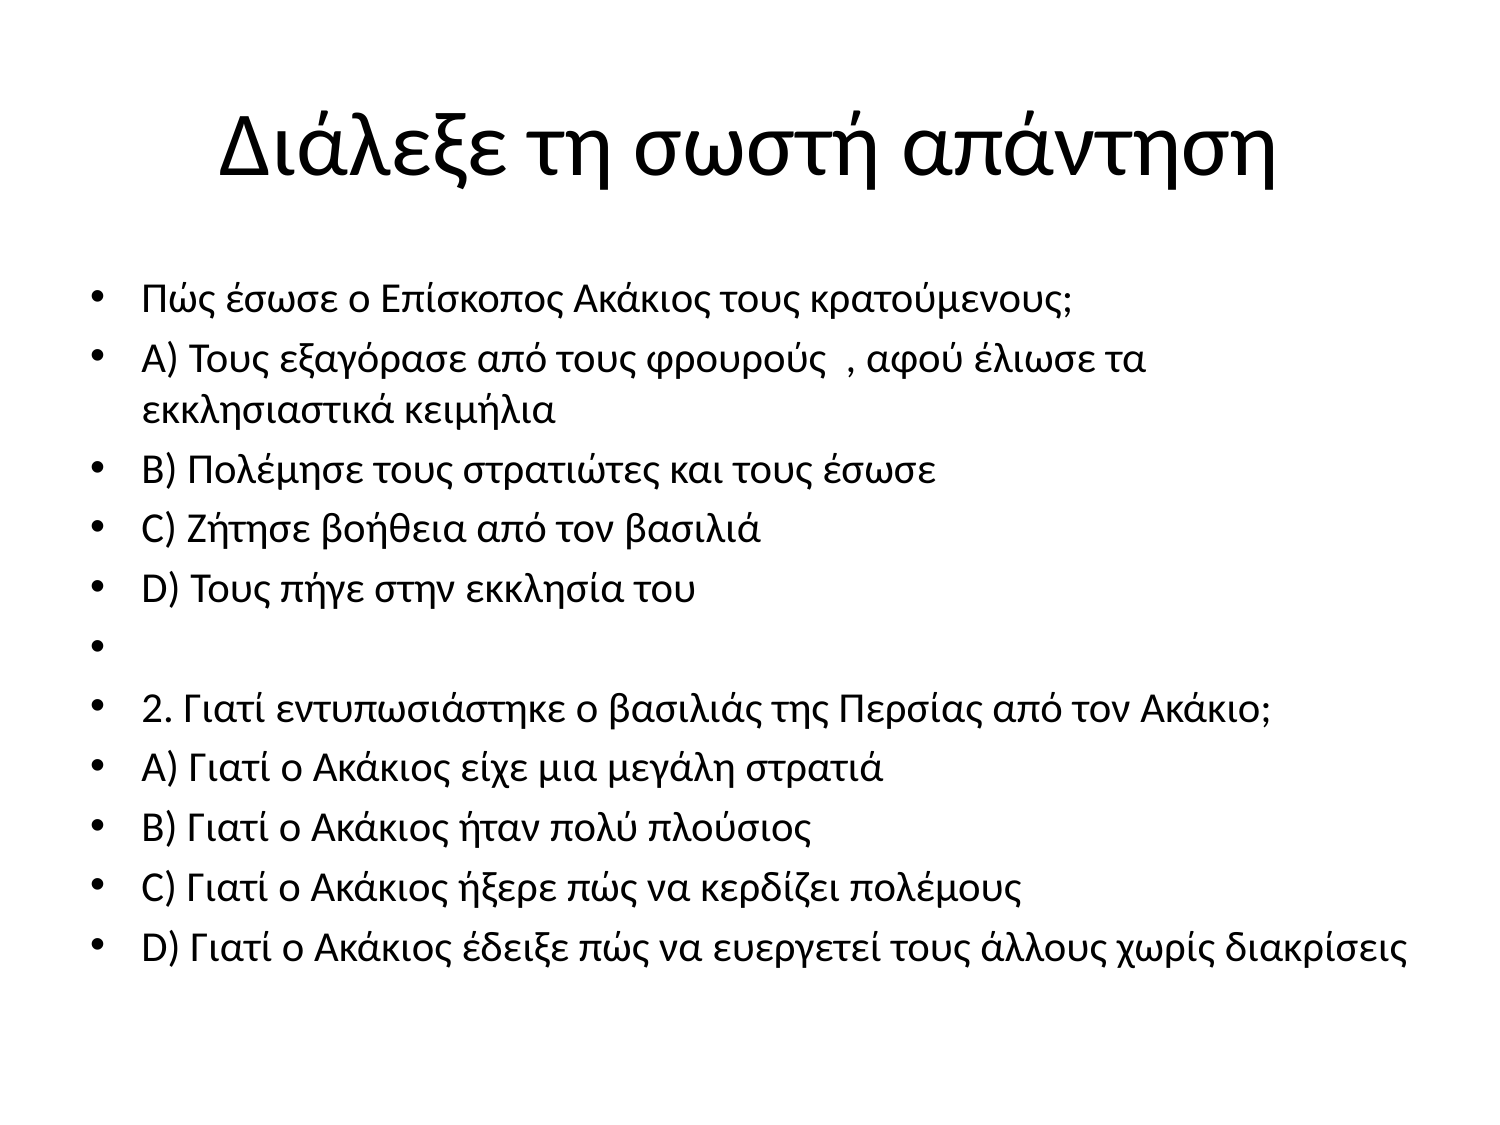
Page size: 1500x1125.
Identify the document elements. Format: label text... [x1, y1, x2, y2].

list Πώς έσωσε ο Επίσκοπος Ακάκιος τους κρατούμενους; A) Τους εξαγόρασε από τους φρουρούς , αφού έλιωσε τα εκκλησιαστικά κειμήλια B) Πολέμησε τους στρατιώτες και τους έσωσε C) Ζήτησε βοήθεια από τον βασιλιά D) Τους πήγε στην εκκλησία του 2. Γιατί εντυπωσιάστηκε ο βασιλιάς της Περσίας από τον Ακάκιο; A) Γιατί ο Ακάκιος είχε μια μεγάλη στρατιά B) Γιατί ο Ακάκιος ήταν πολύ πλούσιος C) Γιατί ο Ακάκιος ήξερε πώς να κερδίζει πολέμους D) Γιατί ο Ακάκιος έδειξε πώς να ευεργετεί τους άλλους χωρίς διακρίσεις [75, 262, 1425, 1005]
title Διάλεξε τη σωστή απάντηση [75, 45, 1425, 233]
